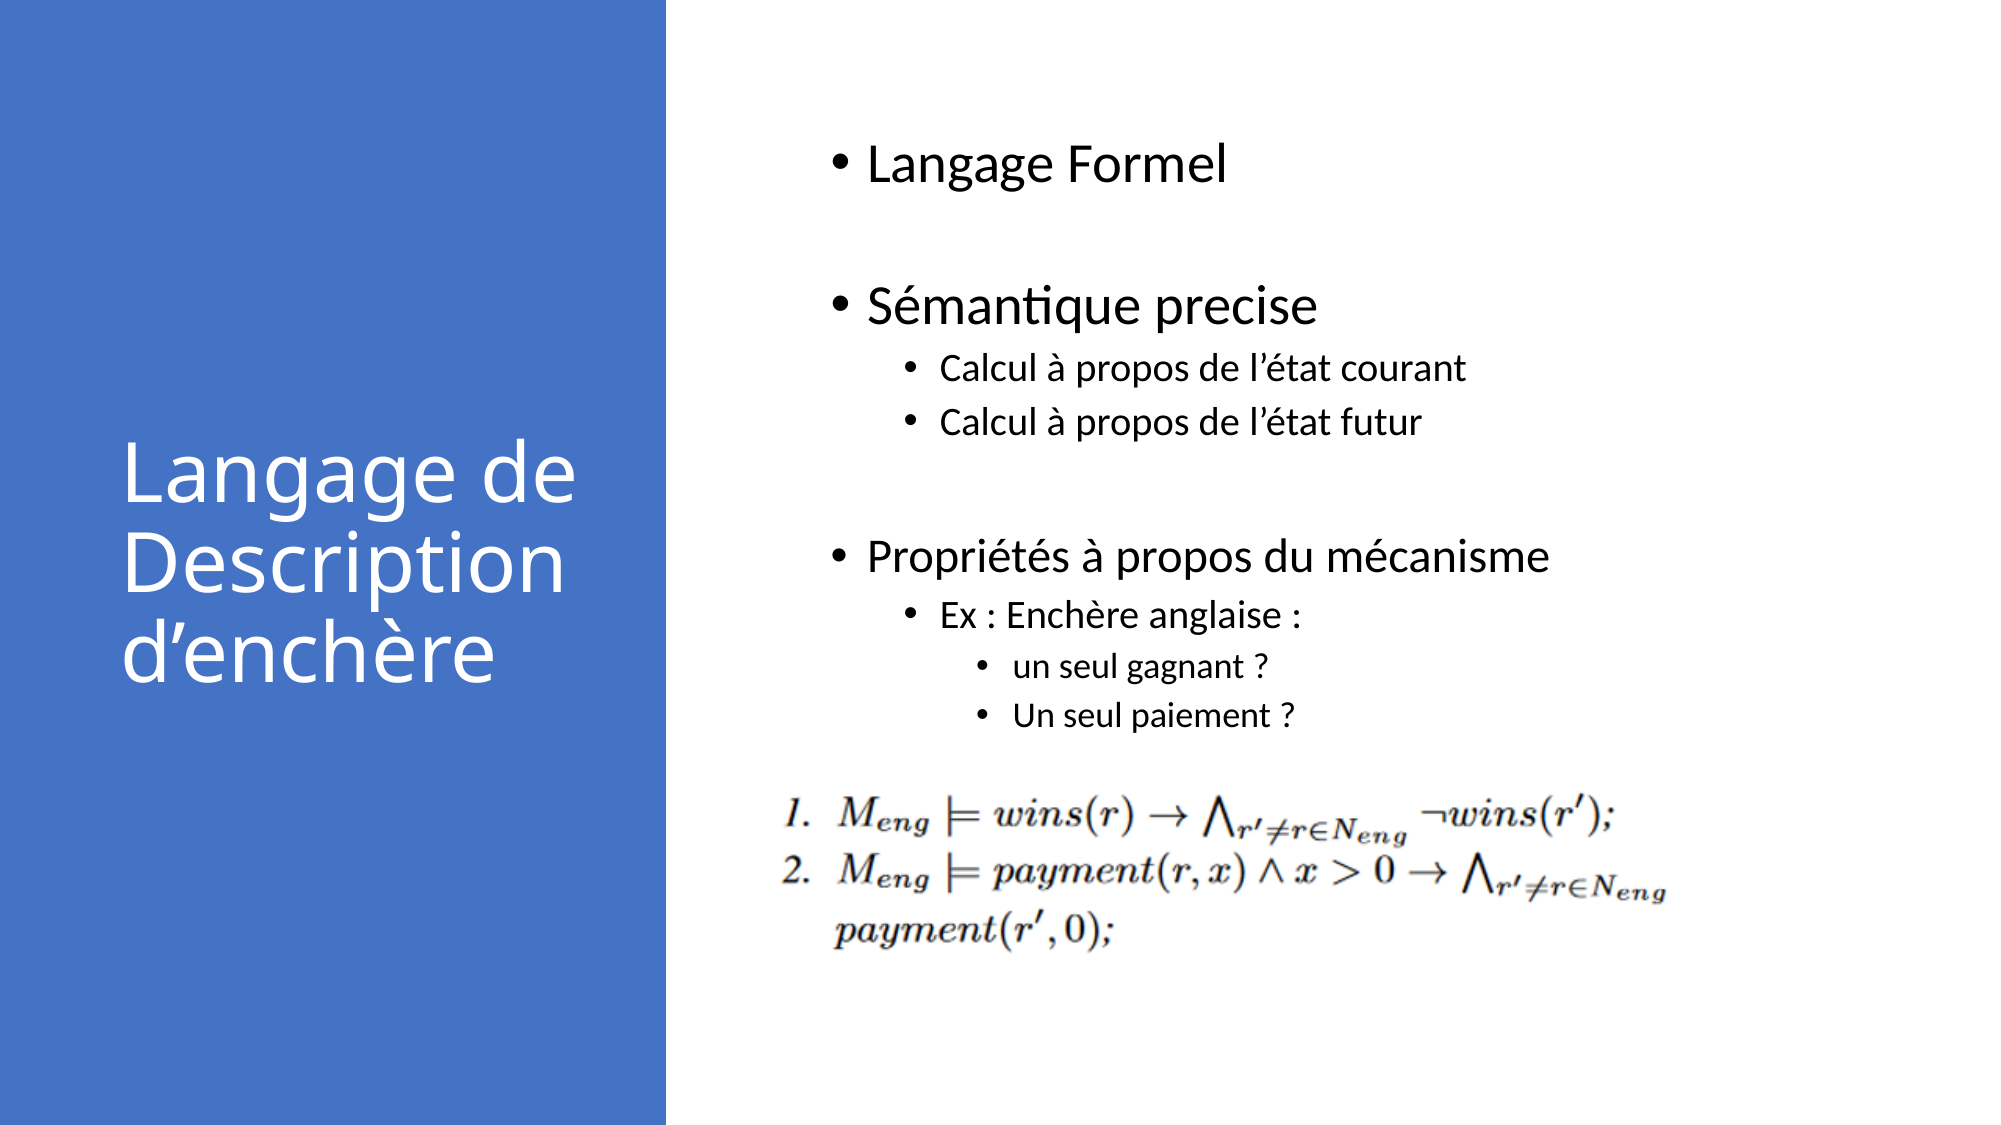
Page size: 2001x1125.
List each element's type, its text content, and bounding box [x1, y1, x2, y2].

text_box Langage Formel Sémantique precise Calcul à propos de l’état courant Calcul à propos de l’état futur Propriétés à propos du mécanisme Ex : Enchère anglaise : un seul gagnant ? Un seul paiement ? [743, 70, 2000, 748]
text_box [0, 0, 667, 1125]
title Langage de Description d’enchère [105, 104, 614, 1026]
picture [773, 781, 1688, 957]
